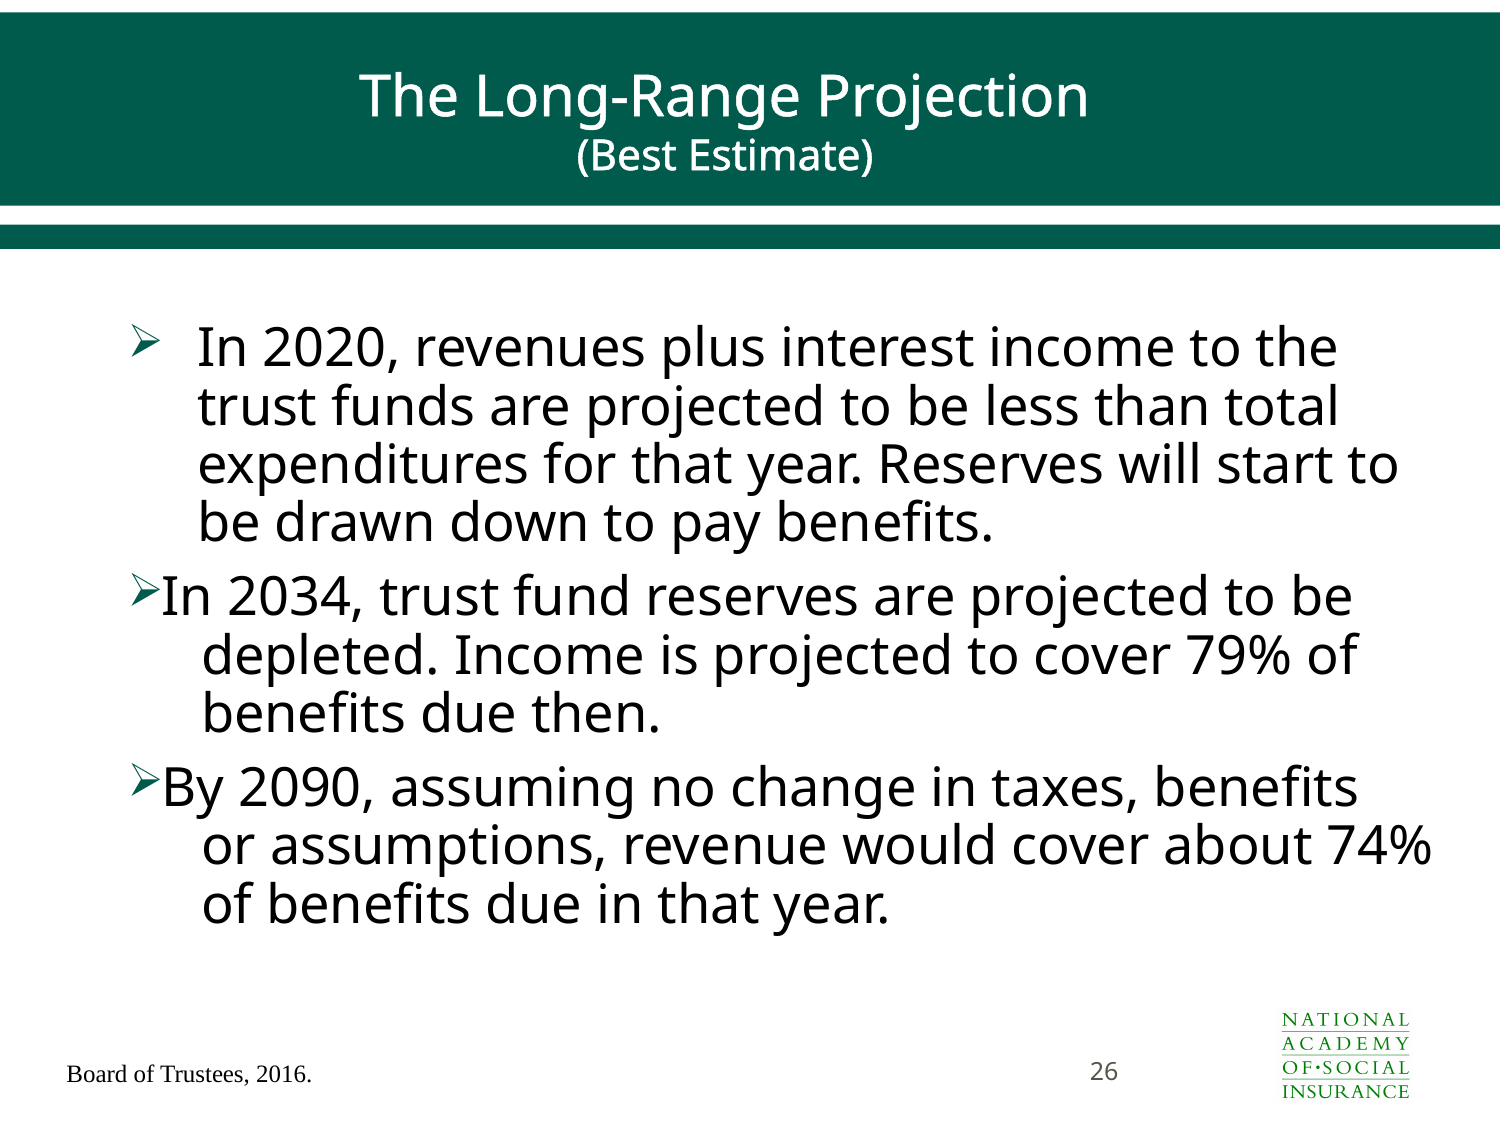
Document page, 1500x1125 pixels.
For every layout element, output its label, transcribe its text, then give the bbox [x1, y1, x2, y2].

picture [1275, 1007, 1413, 1042]
list In 2020, revenues plus interest income to the trust funds are projected to be less than total expenditures for that year. Reserves will start to be drawn down to pay benefits. In 2034, trust fund reserves are projected to be depleted. Income is projected to cover 79% of benefits due then. By 2090, assuming no change in taxes, benefits or assumptions, revenue would cover about 74% of benefits due in that year. [112, 312, 1463, 988]
slide_number 26 [1074, 1042, 1425, 1103]
text_box Board of Trustees, 2016. [51, 1050, 328, 1095]
title The Long-Range Projection (Best Estimate) [87, 50, 1363, 238]
